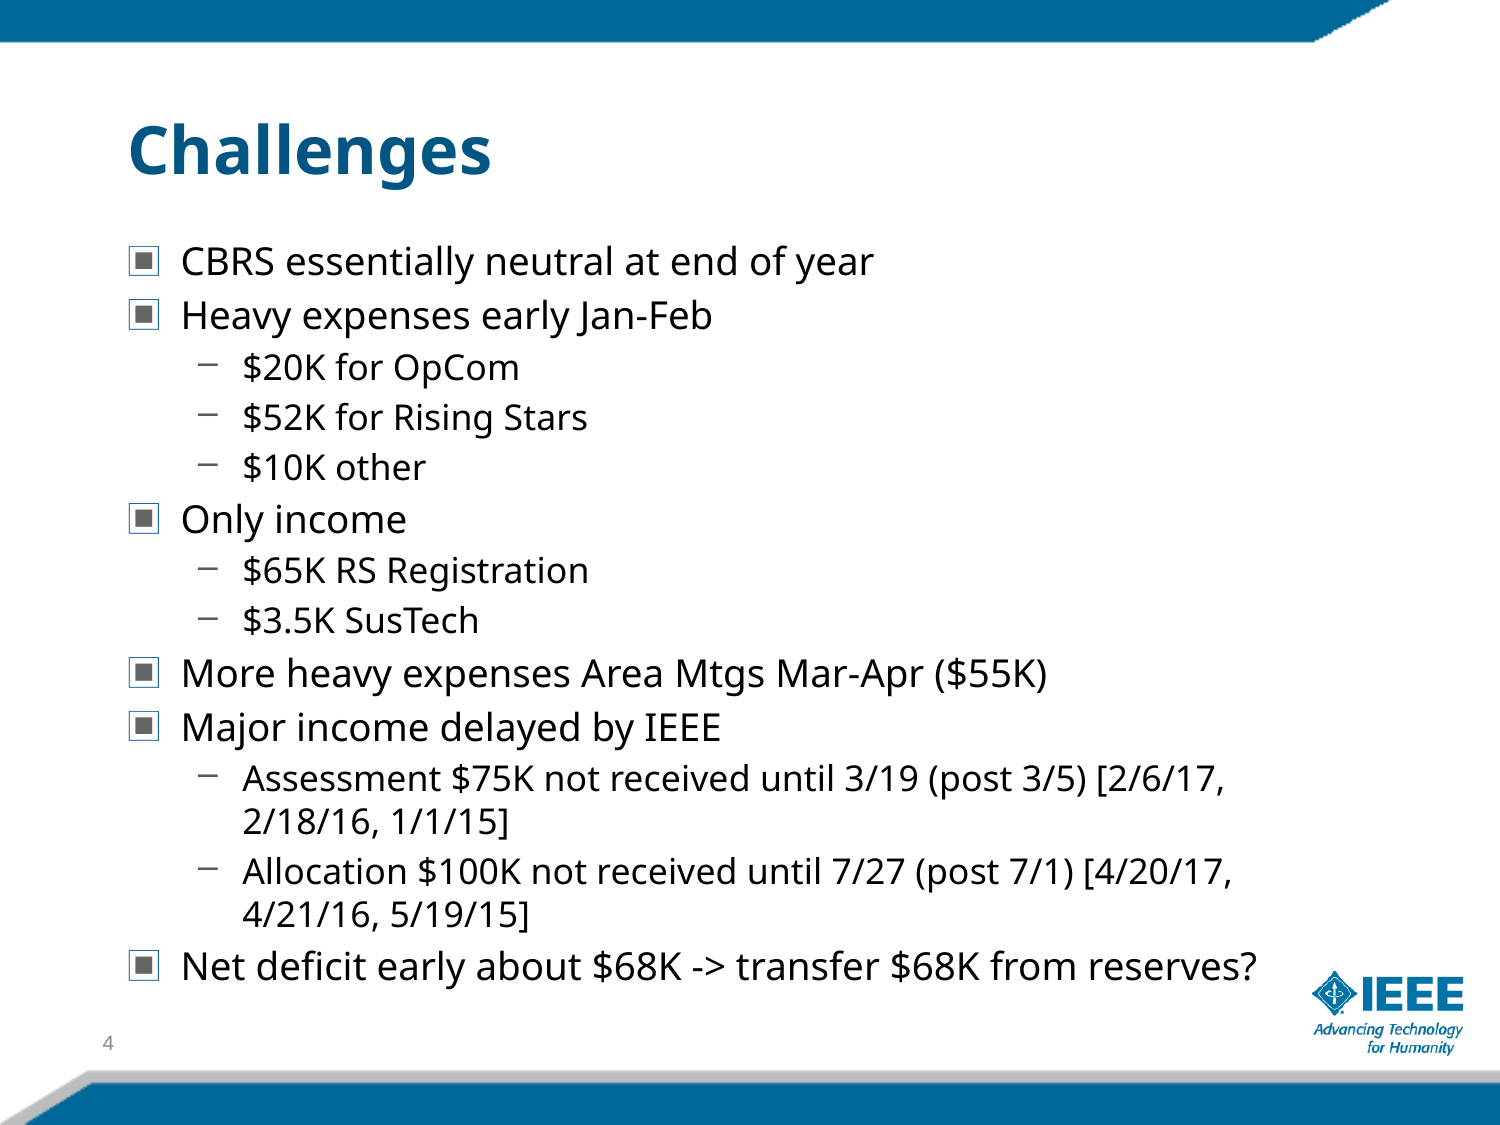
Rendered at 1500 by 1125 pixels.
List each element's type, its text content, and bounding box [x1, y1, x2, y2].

list CBRS essentially neutral at end of year Heavy expenses early Jan-Feb $20K for OpCom $52K for Rising Stars $10K other Only income $65K RS Registration $3.5K SusTech More heavy expenses Area Mtgs Mar-Apr ($55K) Major income delayed by IEEE Assessment $75K not received until 3/19 (post 3/5) [2/6/17, 2/18/16, 1/1/15] Allocation $100K not received until 7/27 (post 7/1) [4/20/17, 4/21/16, 5/19/15] Net deficit early about $68K -> transfer $68K from reserves? [112, 230, 1388, 999]
title Challenges [112, 99, 1388, 230]
slide_number 4 [87, 1012, 200, 1073]
picture [0, 0, 1500, 1125]
